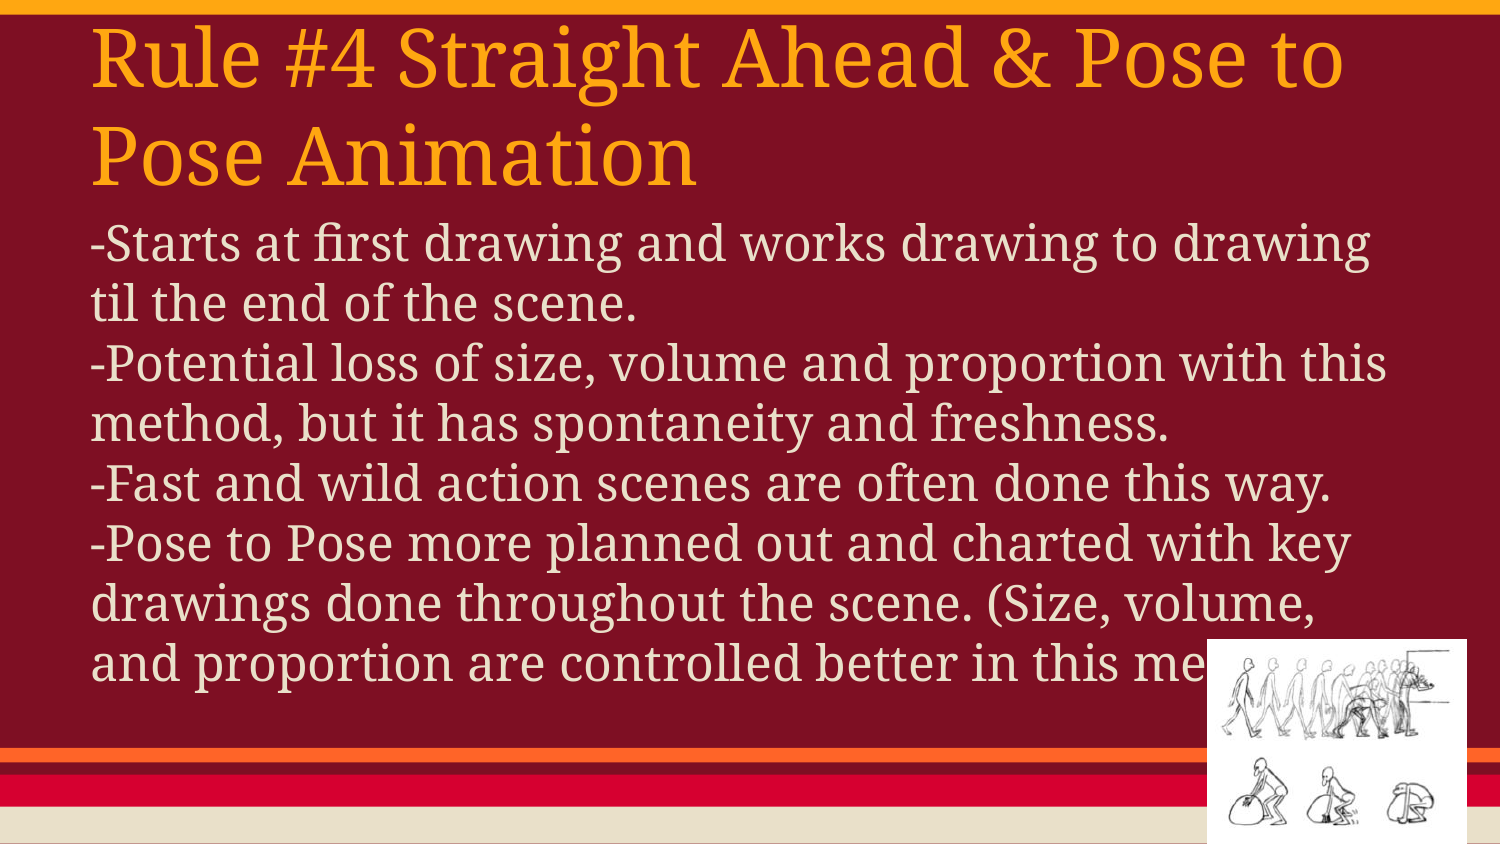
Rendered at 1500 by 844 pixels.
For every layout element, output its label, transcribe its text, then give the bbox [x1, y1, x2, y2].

title Rule #4 Straight Ahead & Pose to Pose Animation [75, 33, 1425, 175]
list -Starts at first drawing and works drawing to drawing til the end of the scene. -Potential loss of size, volume and proportion with this method, but it has spontaneity and freshness. -Fast and wild action scenes are often done this way. -Pose to Pose more planned out and charted with key drawings done throughout the scene. (Size, volume, and proportion are controlled better in this method.) [75, 196, 1425, 733]
picture [1207, 639, 1468, 844]
